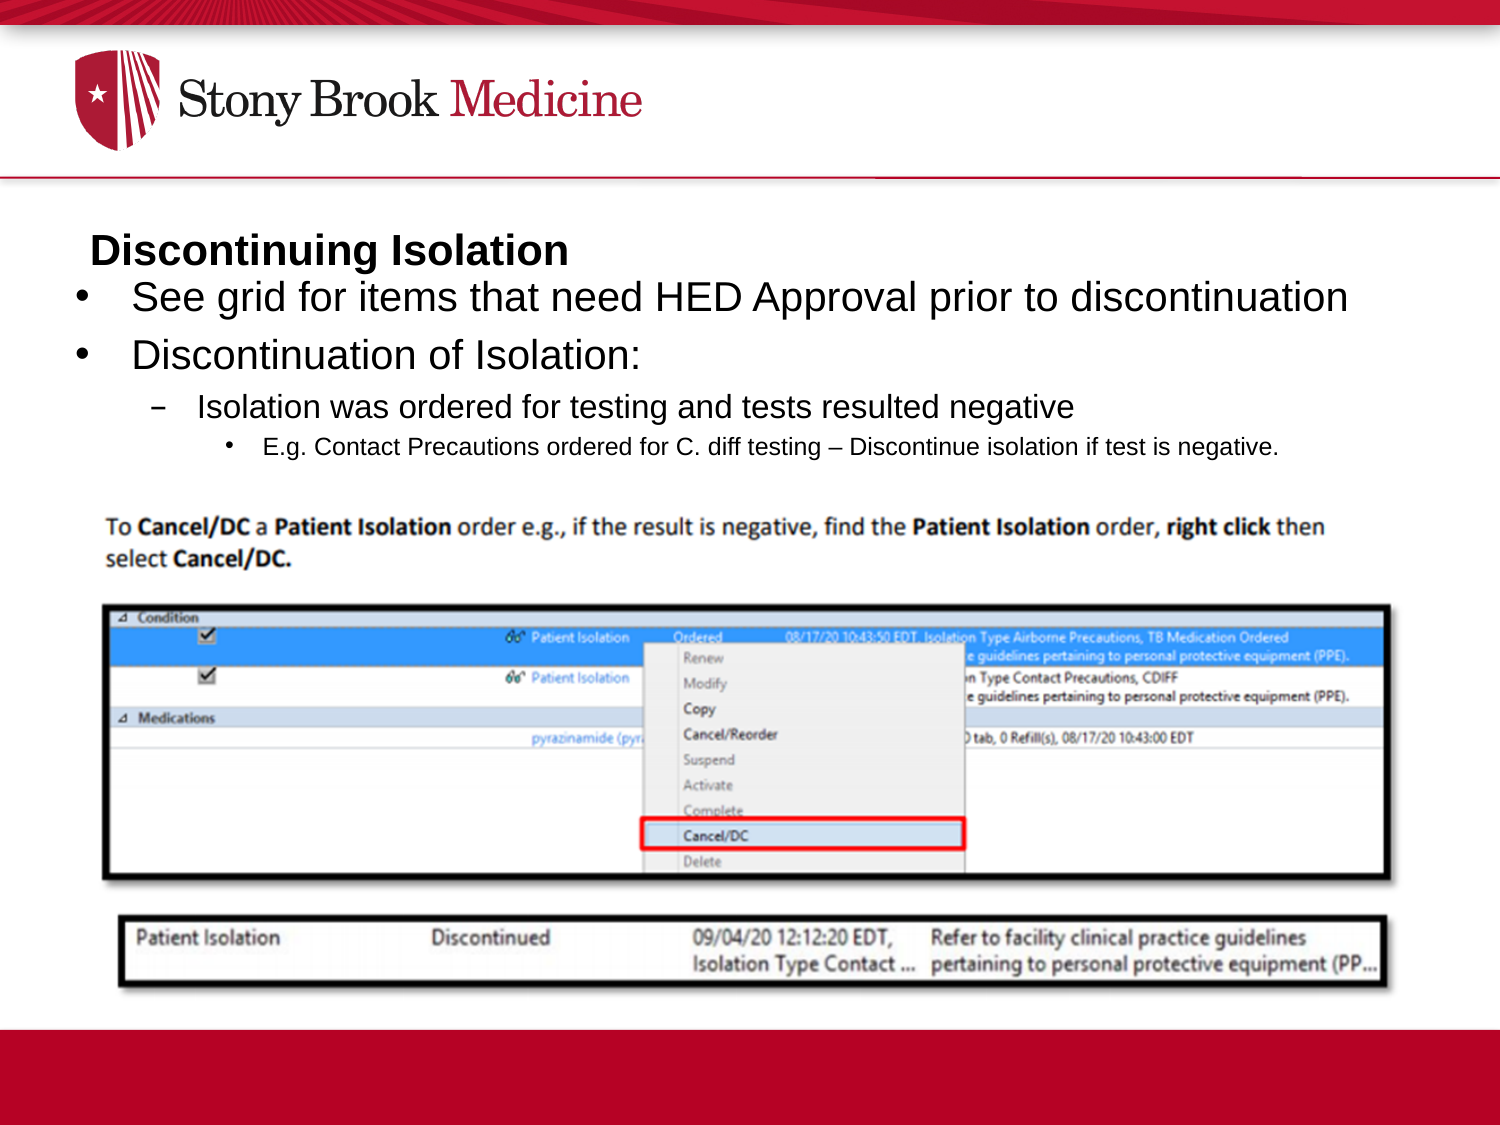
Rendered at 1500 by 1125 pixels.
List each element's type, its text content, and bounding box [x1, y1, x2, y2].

list See grid for items that need HED Approval prior to discontinuation Discontinuation of Isolation: Isolation was ordered for testing and tests resulted negative E.g. Contact Precautions ordered for C. diff testing – Discontinue isolation if test is negative. [74, 262, 1451, 1026]
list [64, 487, 1435, 1026]
picture [0, 0, 1500, 25]
title Discontinuing Isolation [75, 187, 1425, 262]
picture [75, 48, 642, 151]
